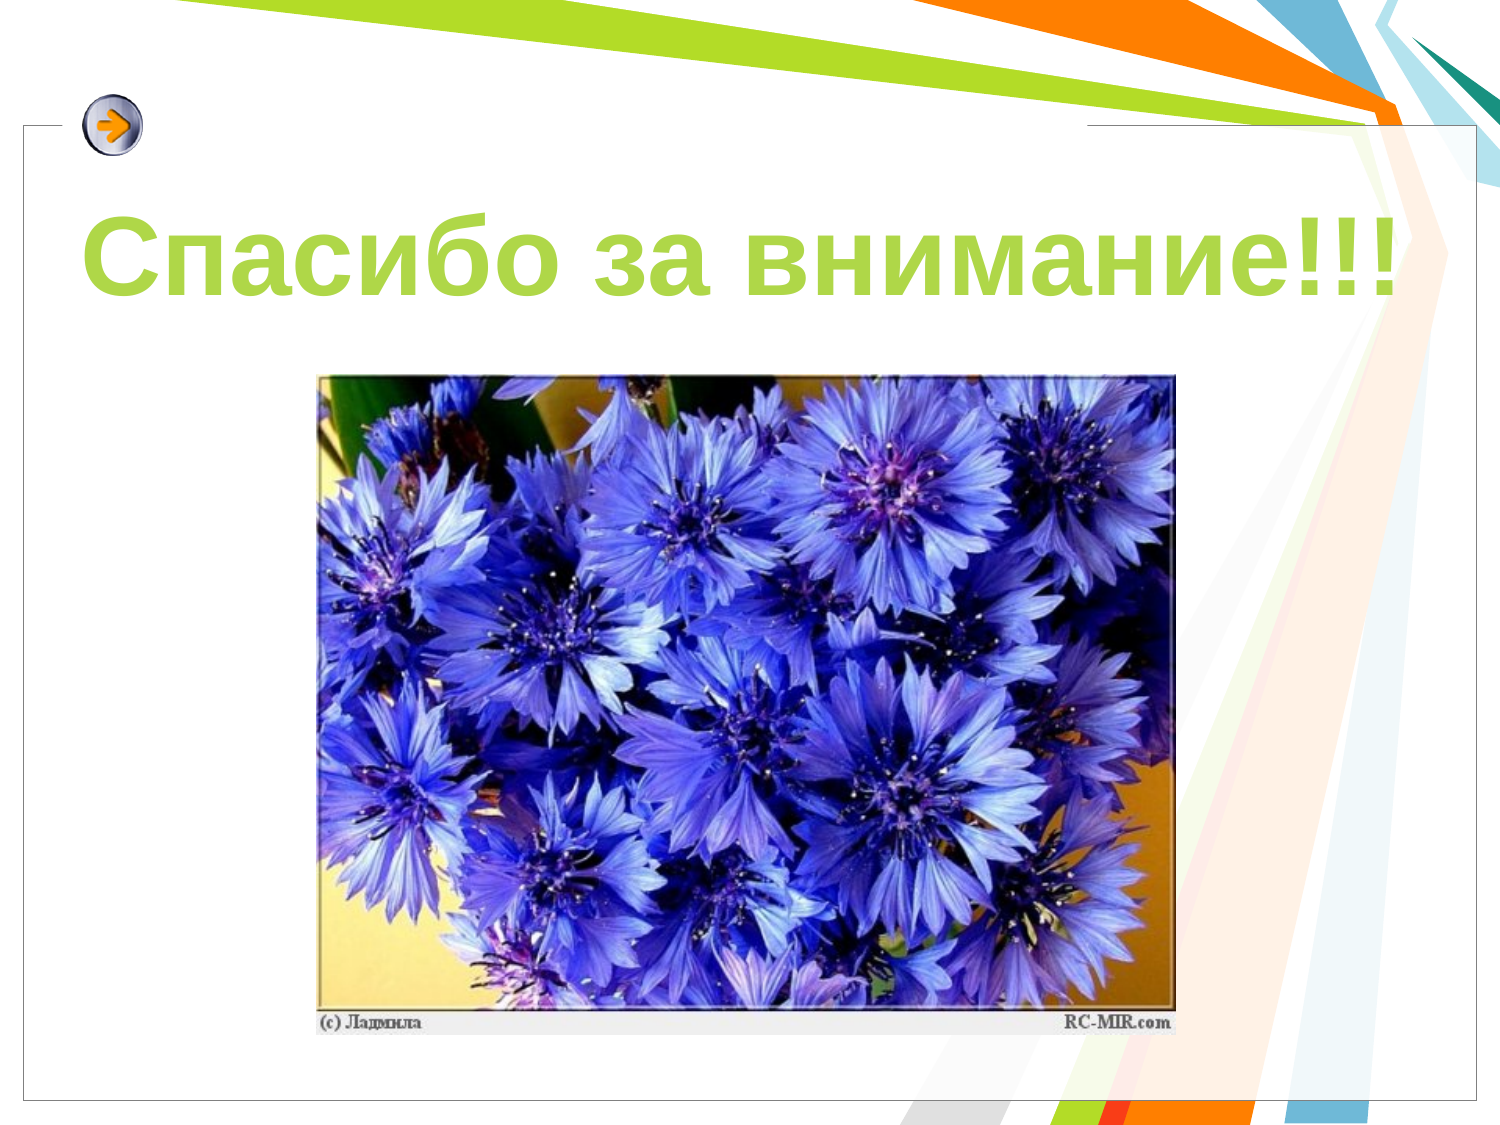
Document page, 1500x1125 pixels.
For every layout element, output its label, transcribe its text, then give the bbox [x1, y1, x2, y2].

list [316, 374, 1176, 1035]
text_box Спасибо за внимание!!! [58, 175, 1427, 326]
picture [82, 94, 143, 156]
